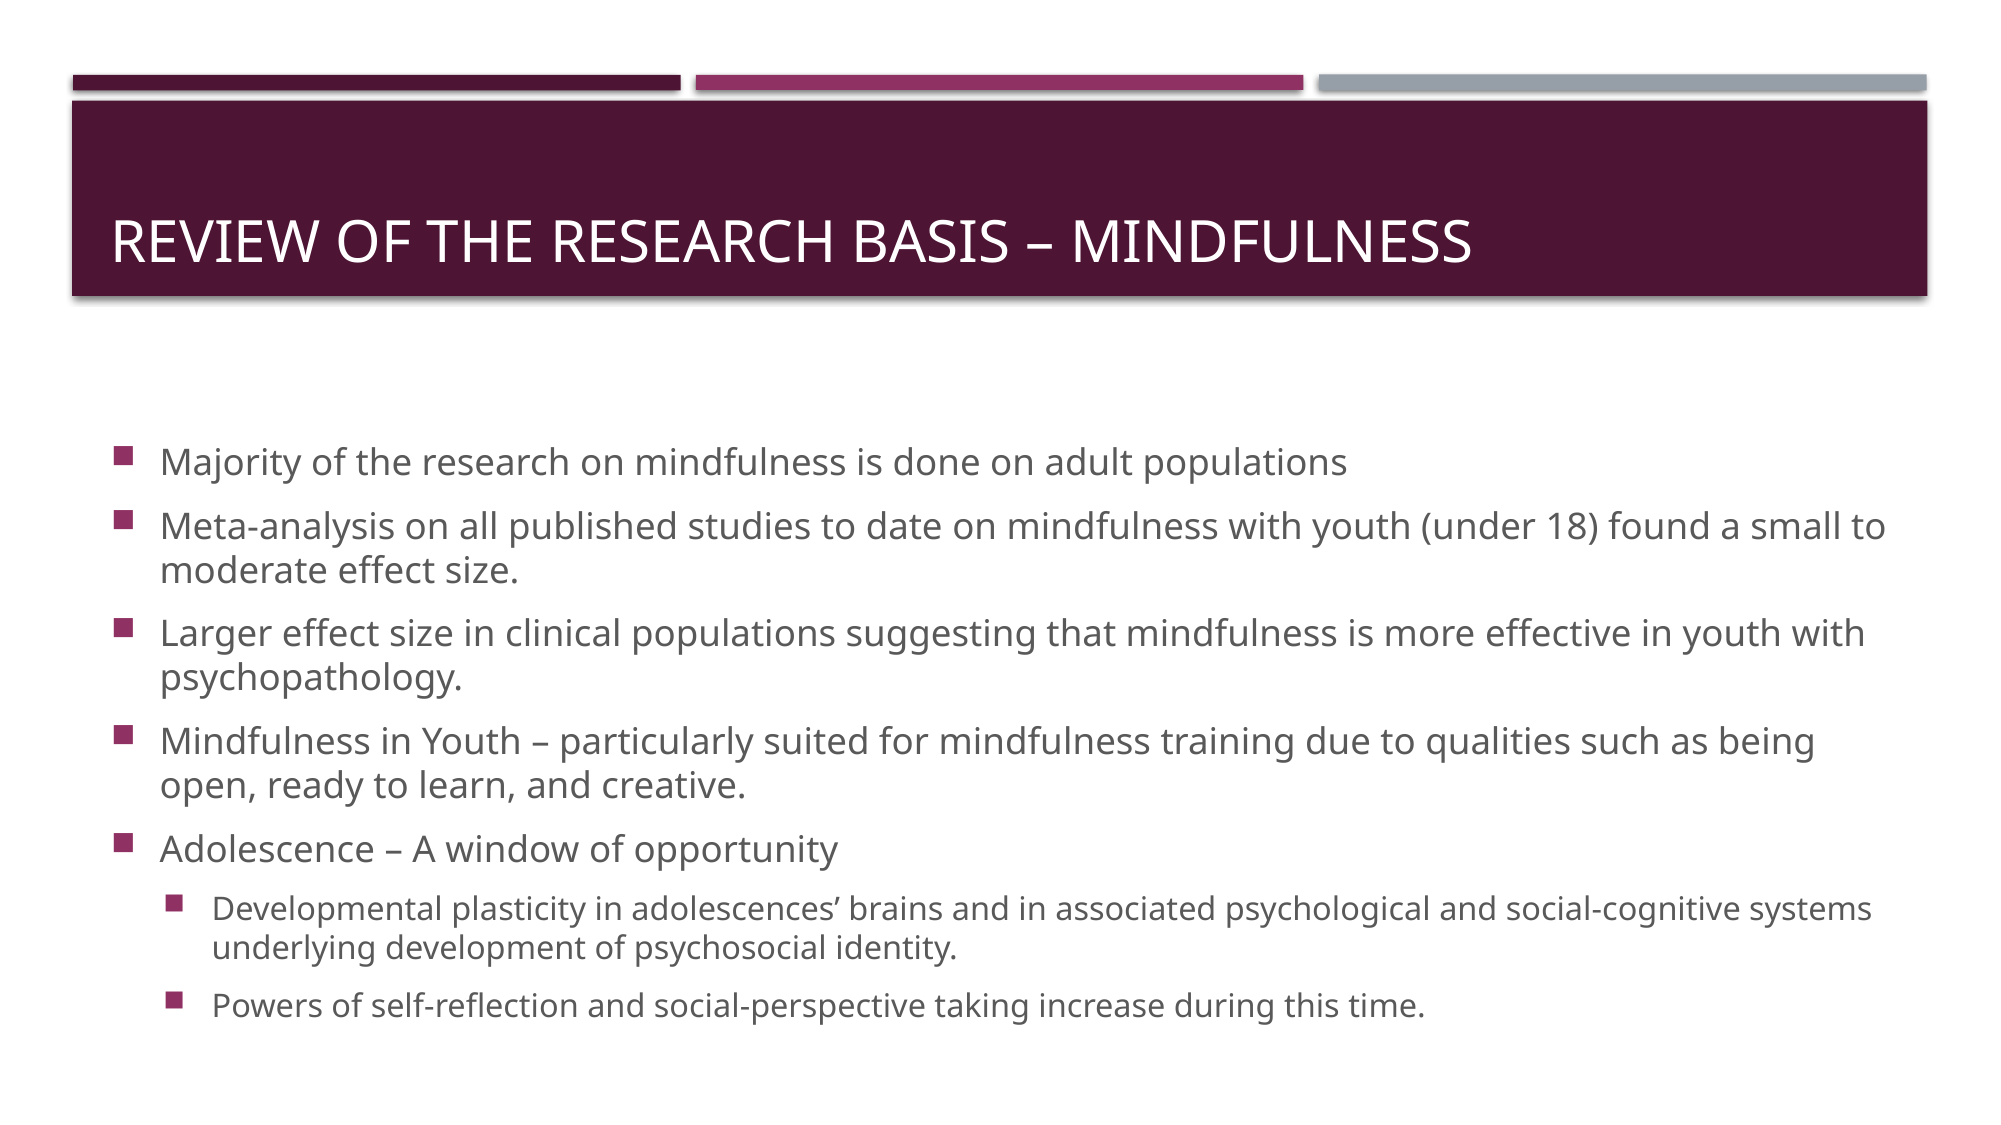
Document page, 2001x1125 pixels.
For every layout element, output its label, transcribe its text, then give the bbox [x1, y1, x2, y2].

title Review of the research basis – Mindfulness [95, 115, 1905, 282]
list Majority of the research on mindfulness is done on adult populations Meta-analysis on all published studies to date on mindfulness with youth (under 18) found a small to moderate effect size. Larger effect size in clinical populations suggesting that mindfulness is more effective in youth with psychopathology. Mindfulness in Youth – particularly suited for mindfulness training due to qualities such as being open, ready to learn, and creative. Adolescence – A window of opportunity Developmental plasticity in adolescences’ brains and in associated psychological and social-cognitive systems underlying development of psychosocial identity. Powers of self-reflection and social-perspective taking increase during this time. [95, 431, 1905, 1035]
